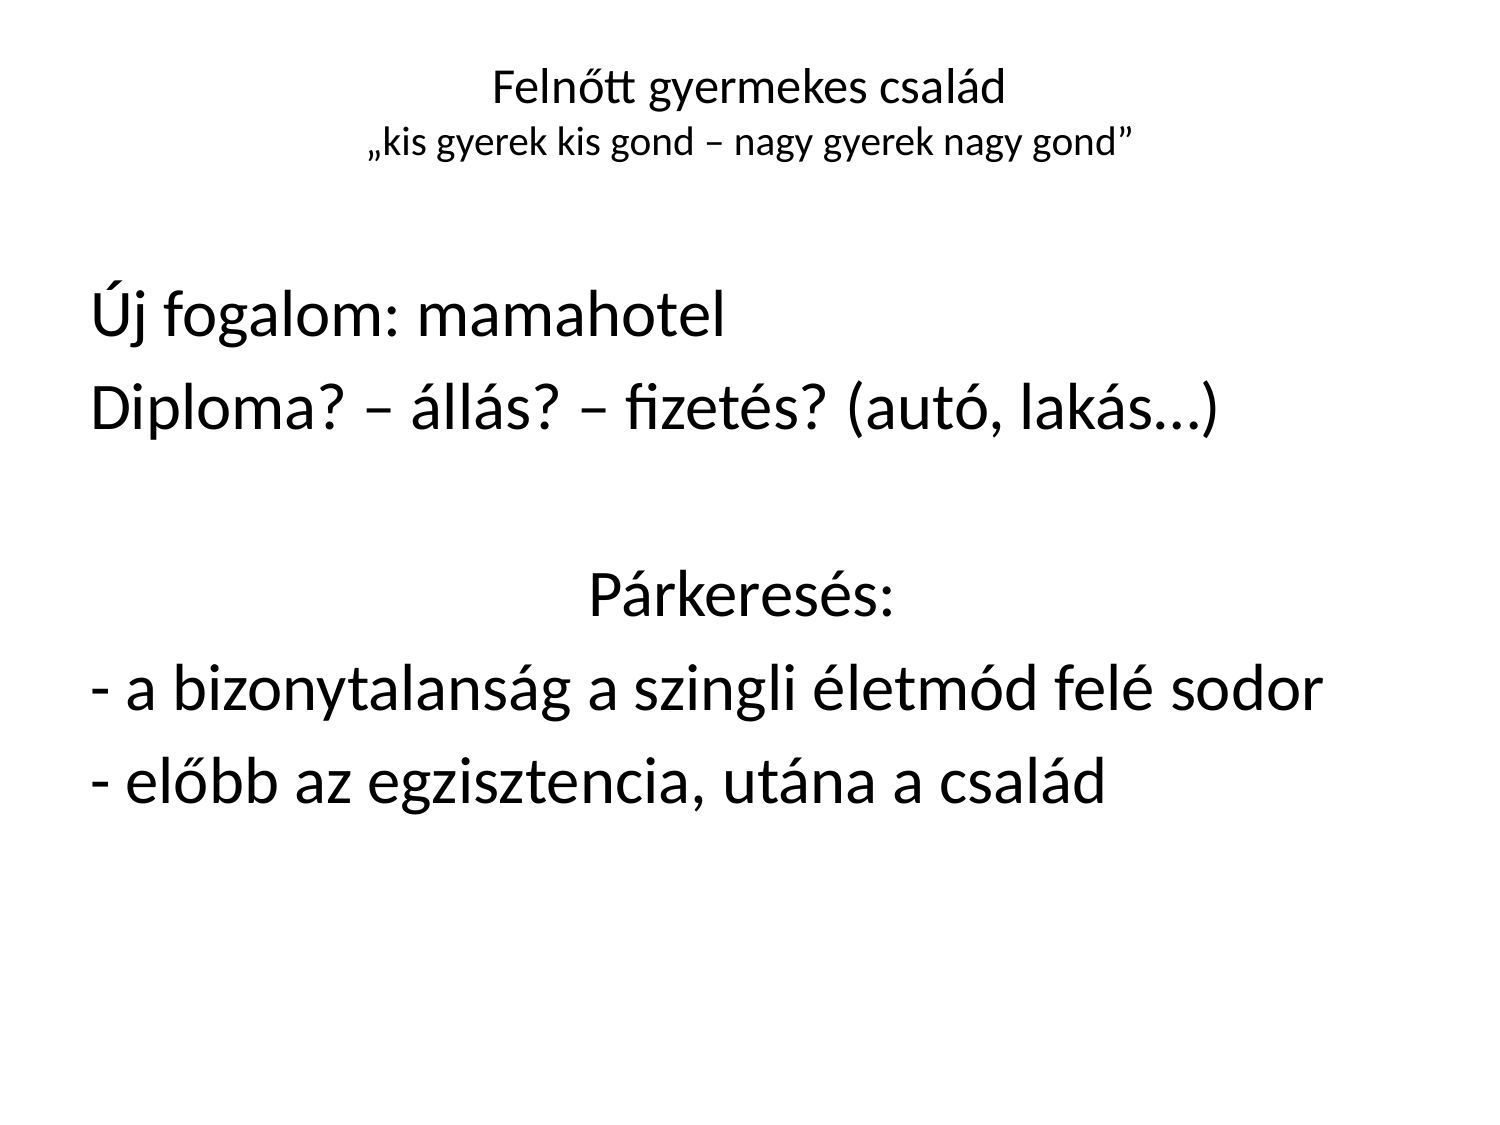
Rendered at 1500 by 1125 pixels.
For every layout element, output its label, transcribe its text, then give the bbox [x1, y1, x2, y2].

title Felnőtt gyermekes család „kis gyerek kis gond – nagy gyerek nagy gond” [75, 45, 1425, 233]
list Új fogalom: mamahotel Diploma? – állás? – fizetés? (autó, lakás…) Párkeresés: - a bizonytalanság a szingli életmód felé sodor - előbb az egzisztencia, utána a család [75, 262, 1425, 1005]
